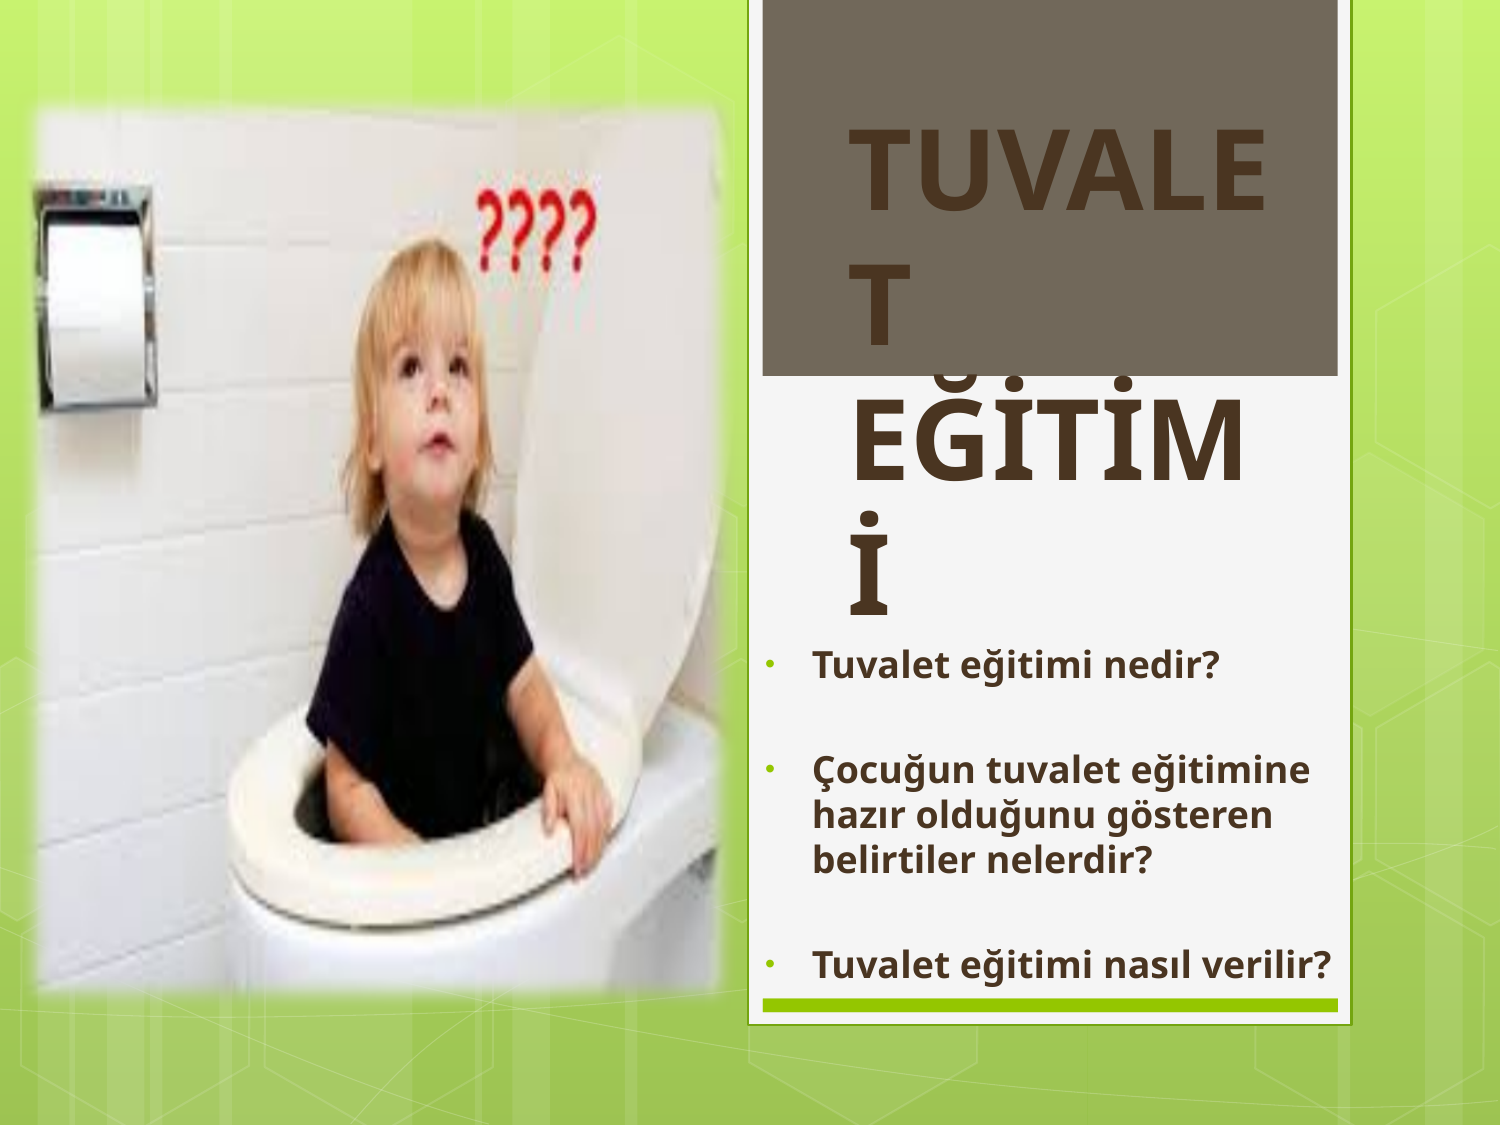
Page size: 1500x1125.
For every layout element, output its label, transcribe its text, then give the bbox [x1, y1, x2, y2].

picture [17, 89, 739, 1012]
subtitle Tuvalet eğitimi nedir? Çocuğun tuvalet eğitimine hazır olduğunu gösteren belirtiler nelerdir? Tuvalet eğitimi nasıl verilir? [750, 633, 1353, 1059]
title TUVALET EĞİTİMİ [832, 267, 1300, 633]
